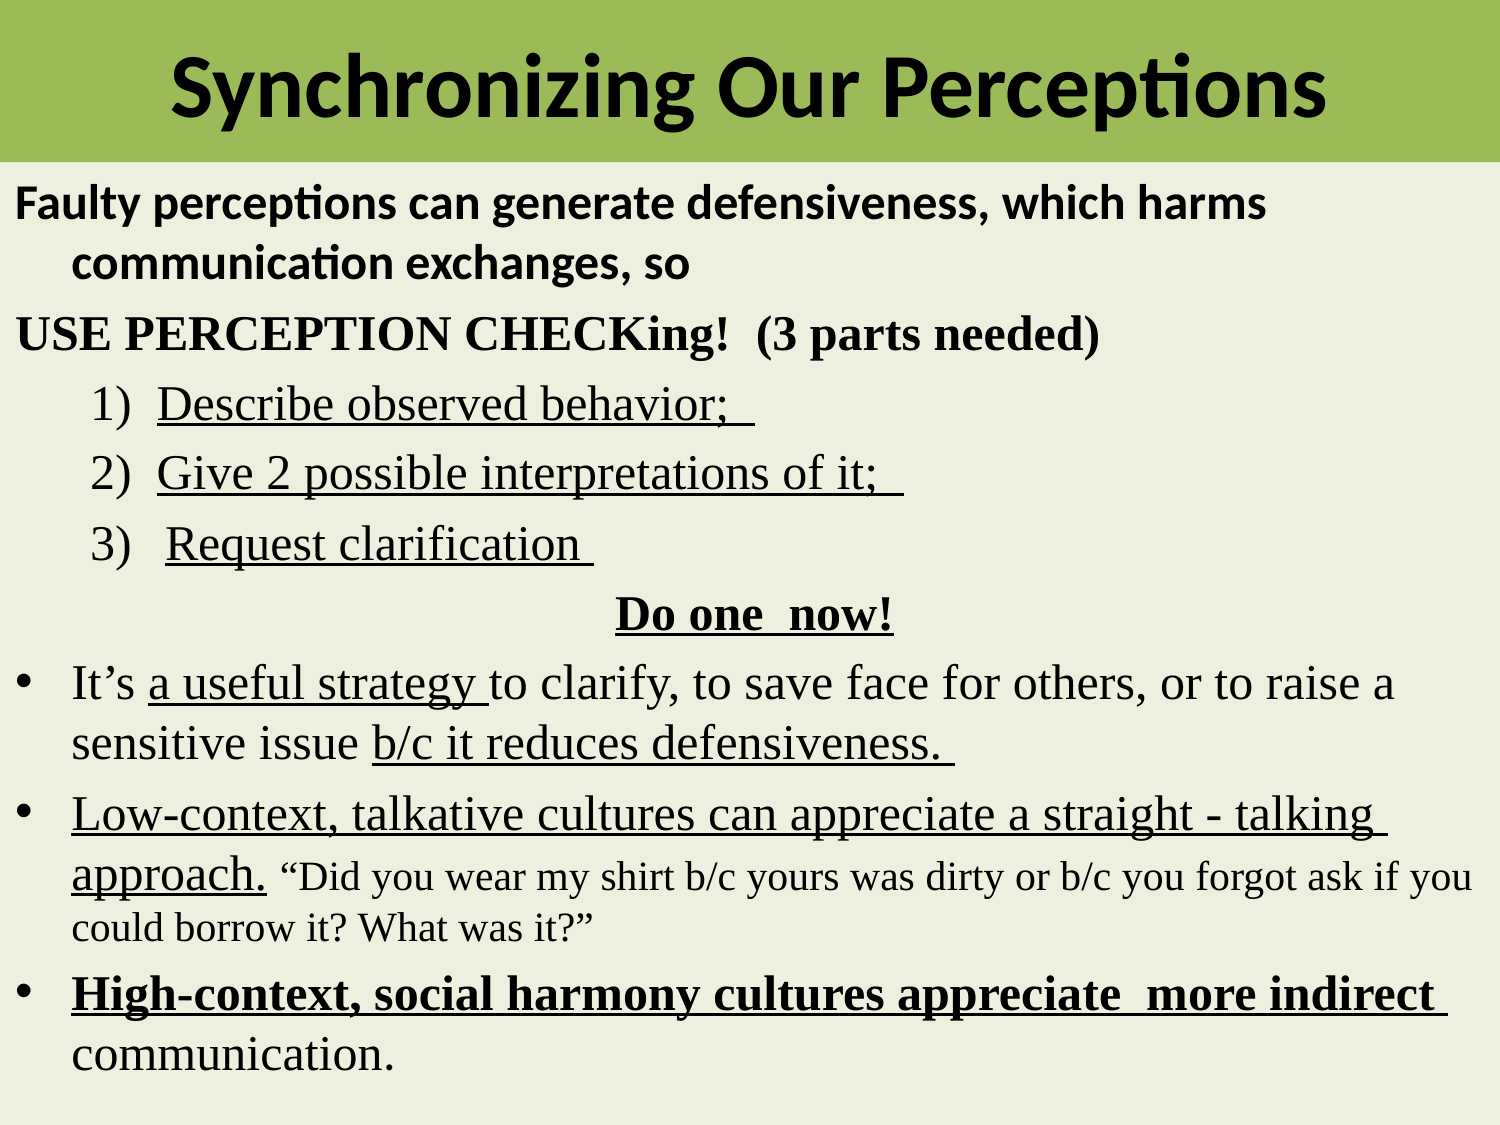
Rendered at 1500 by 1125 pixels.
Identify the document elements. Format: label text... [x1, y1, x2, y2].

title Synchronizing Our Perceptions [0, 0, 1500, 162]
list Faulty perceptions can generate defensiveness, which harms communication exchanges, so USE PERCEPTION CHECKing! (3 parts needed) 1) Describe observed behavior; 2) Give 2 possible interpretations of it; Request clarification Do one now! It’s a useful strategy to clarify, to save face for others, or to raise a sensitive issue b/c it reduces defensiveness. Low-context, talkative cultures can appreciate a straight - talking approach. “Did you wear my shirt b/c yours was dirty or b/c you forgot ask if you could borrow it? What was it?” High-context, social harmony cultures appreciate more indirect communication. [0, 162, 1500, 1125]
